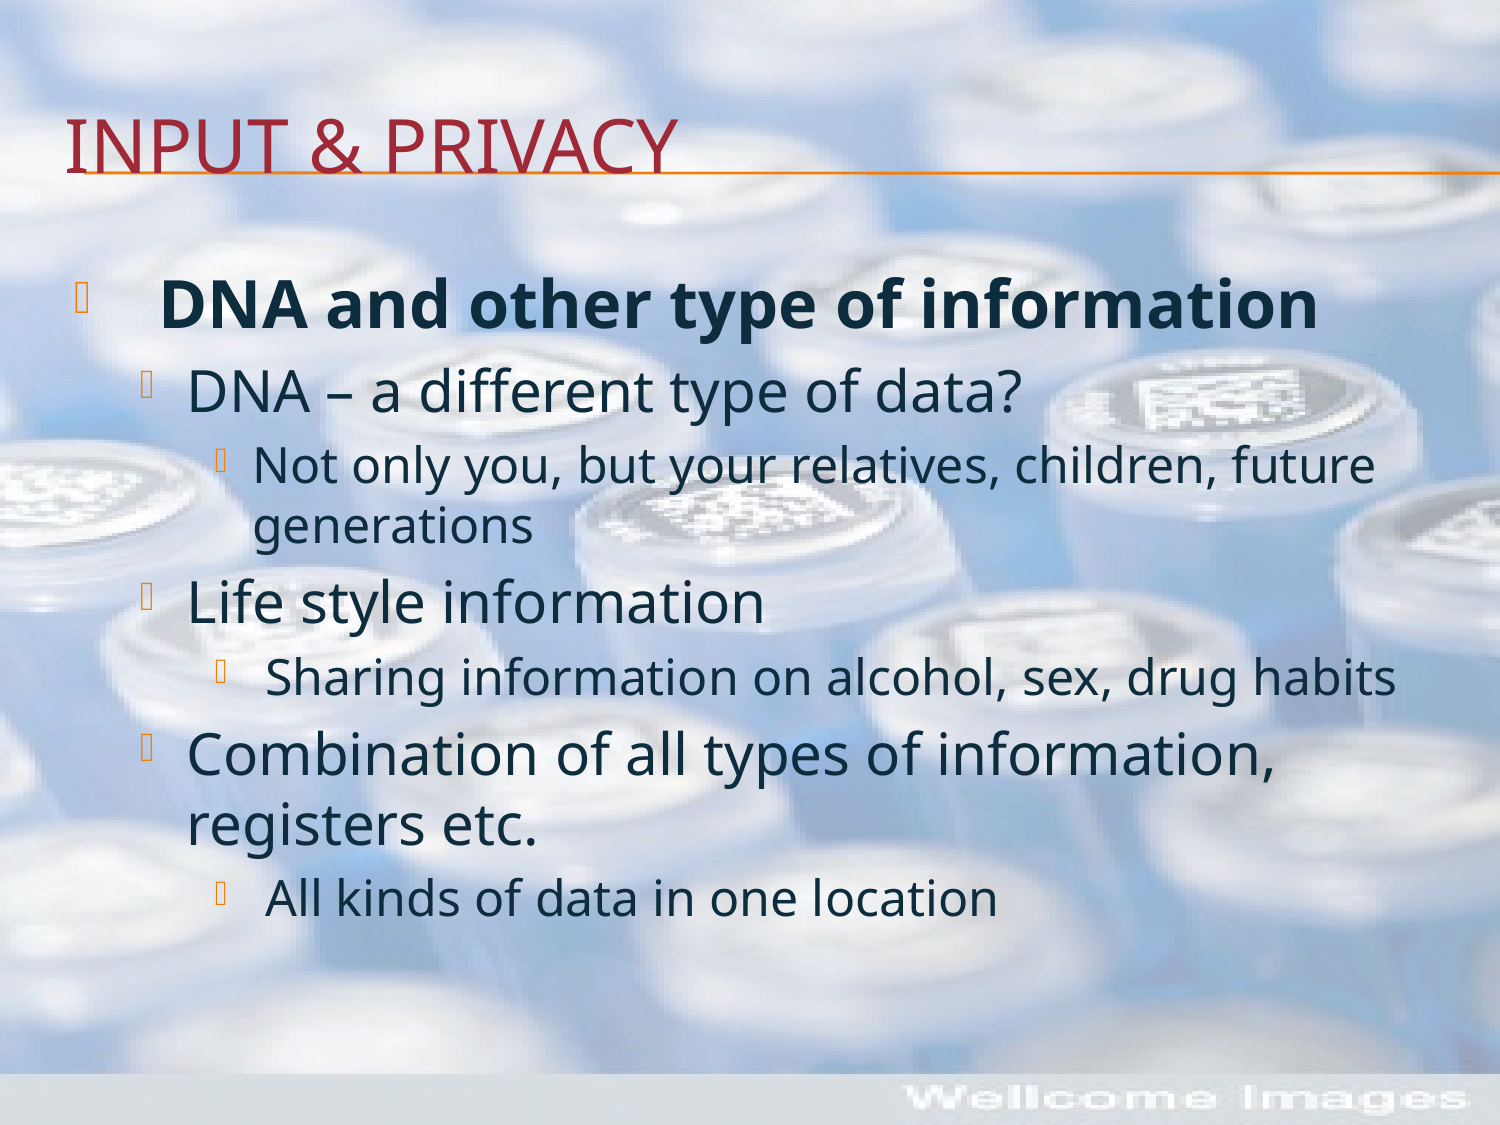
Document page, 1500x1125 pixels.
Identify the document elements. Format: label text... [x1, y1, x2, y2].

title Input & Privacy [50, 75, 1475, 213]
list DNA and other type of information DNA – a different type of data? Not only you, but your relatives, children, future generations Life style information Sharing information on alcohol, sex, drug habits Combination of all types of information, registers etc. All kinds of data in one location [50, 254, 1475, 998]
